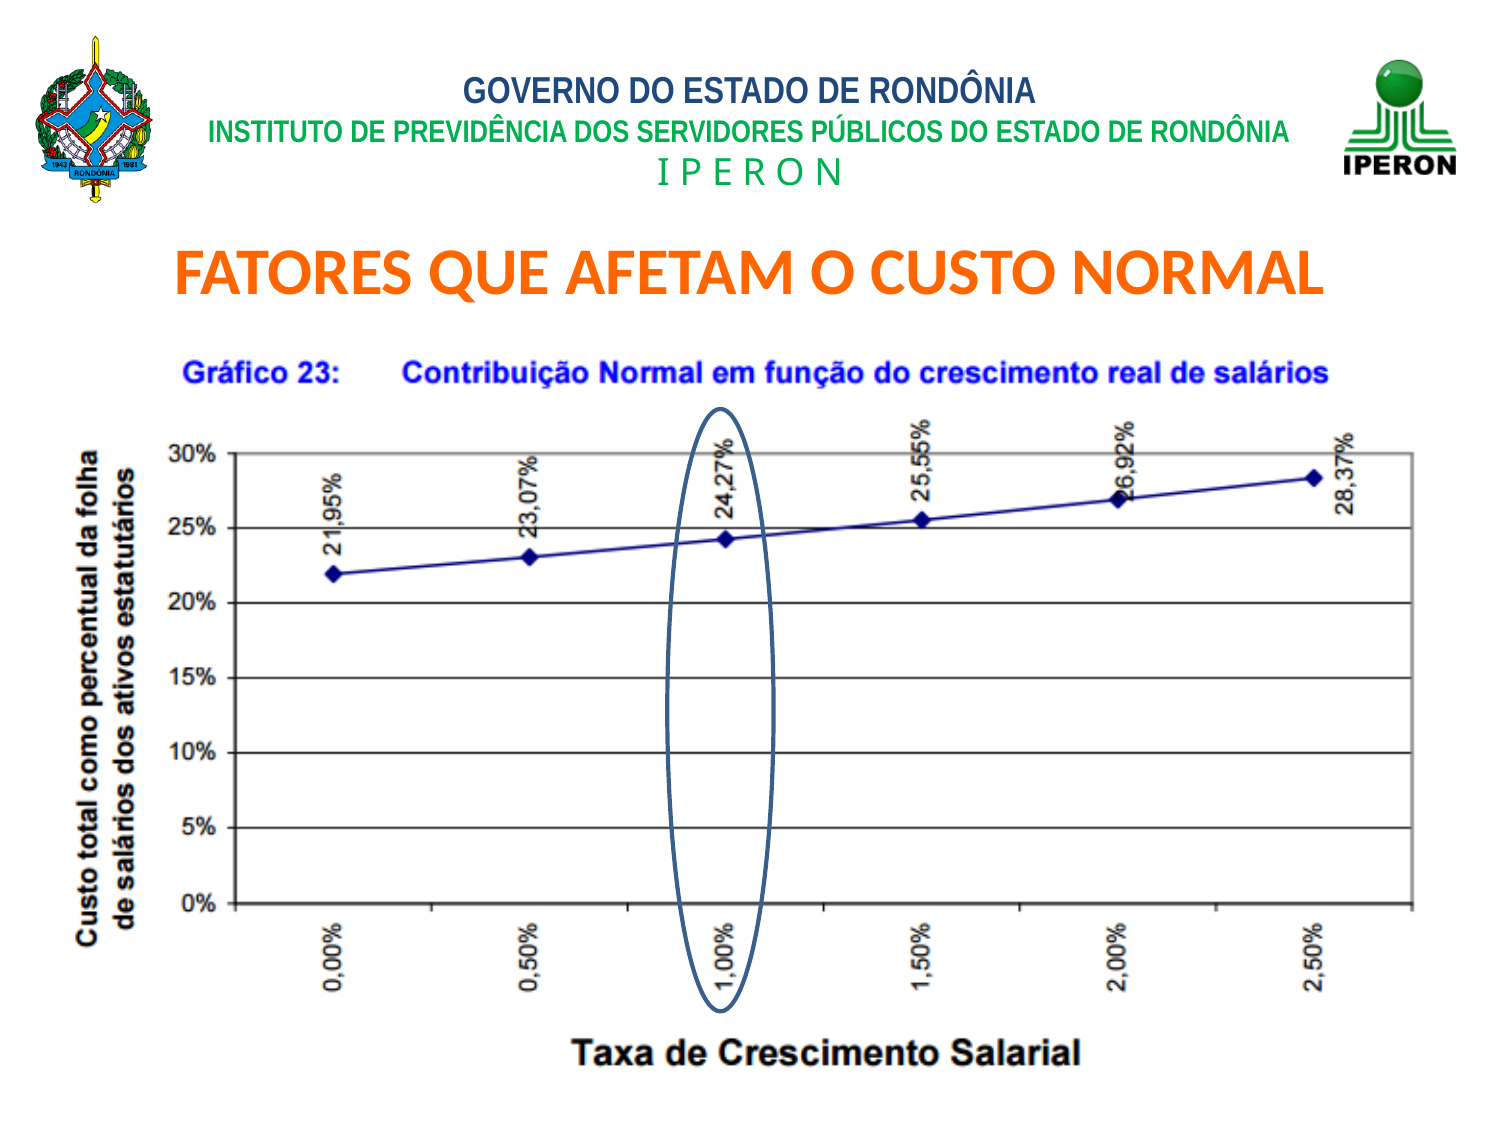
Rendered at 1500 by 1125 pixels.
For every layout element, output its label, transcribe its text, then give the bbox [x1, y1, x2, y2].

picture [52, 342, 1426, 1083]
text_box FATORES QUE AFETAM O CUSTO NORMAL [74, 208, 1425, 328]
picture [1324, 46, 1474, 177]
picture [35, 35, 153, 203]
